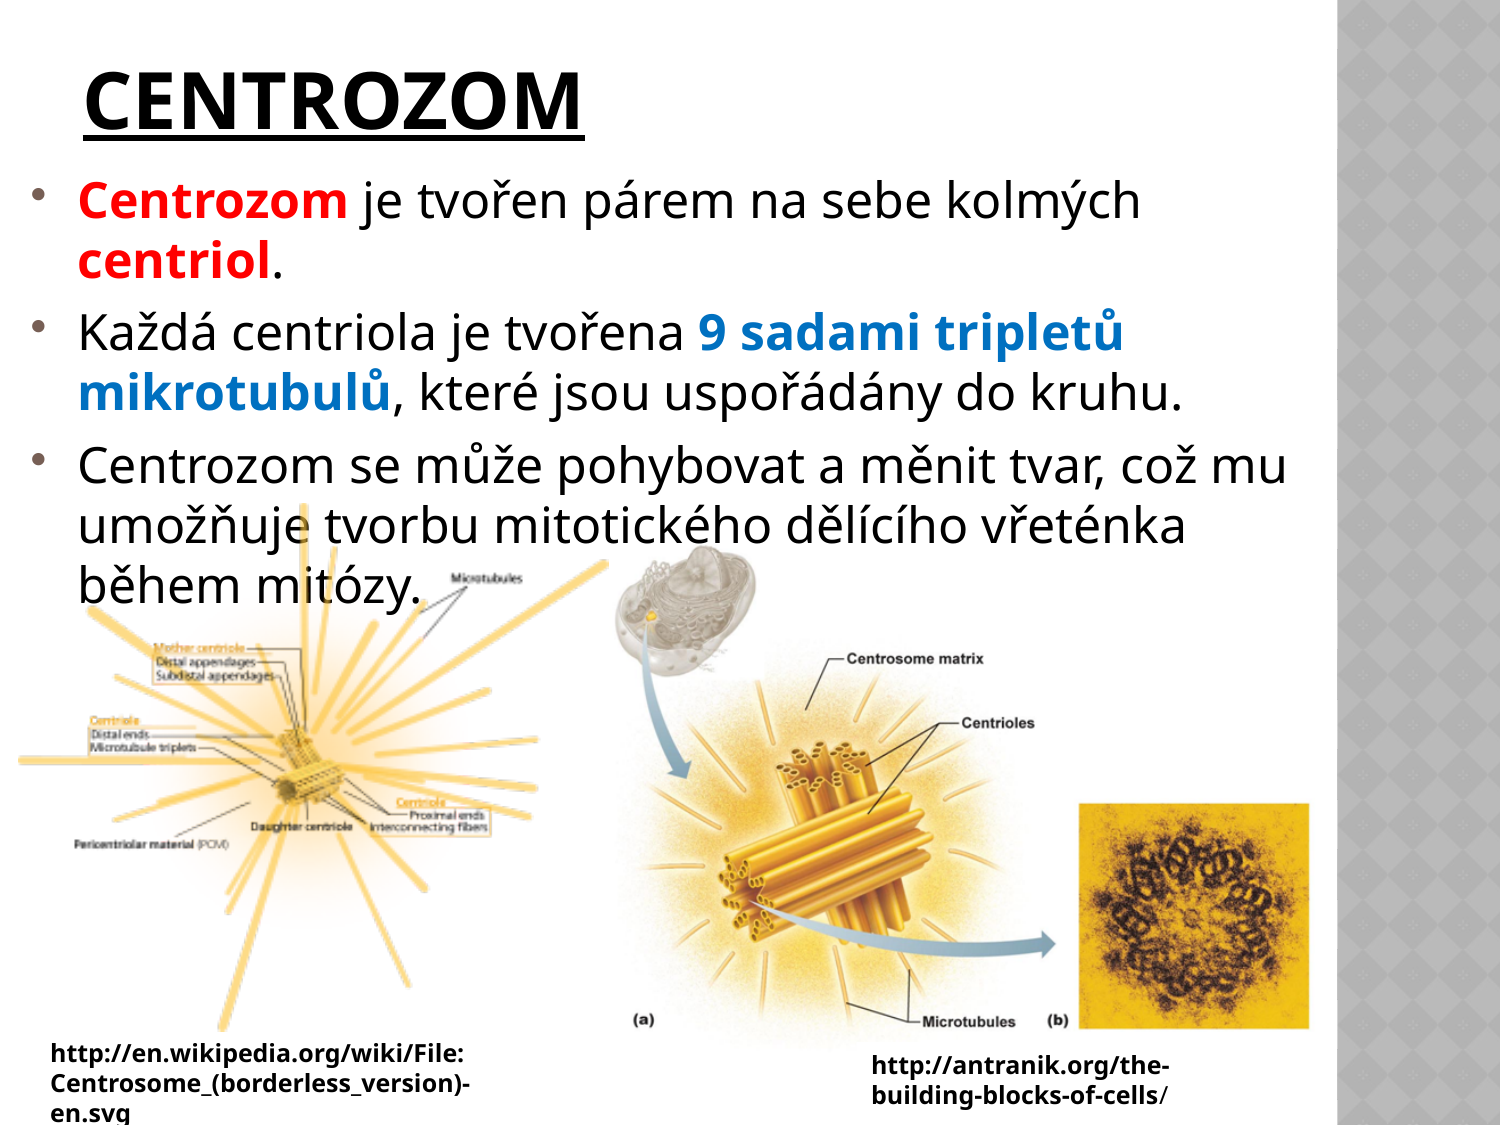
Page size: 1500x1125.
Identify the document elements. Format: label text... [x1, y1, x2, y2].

list Centrozom je tvořen párem na sebe kolmých centriol. Každá centriola je tvořena 9 sadami tripletů mikrotubulů, které jsou uspořádány do kruhu. Centrozom se může pohybovat a měnit tvar, což mu umožňuje tvorbu mitotického dělícího vřeténka během mitózy. [17, 160, 1341, 929]
text_box http://en.wikipedia.org/wiki/File: Centrosome_(borderless_version)-en.svg [35, 1041, 561, 1125]
picture [596, 534, 1318, 1066]
text_box http://antranik.org/the-building-blocks-of-cells/ [856, 1075, 1282, 1117]
picture [17, 502, 609, 1032]
title centrozom [75, 30, 597, 146]
